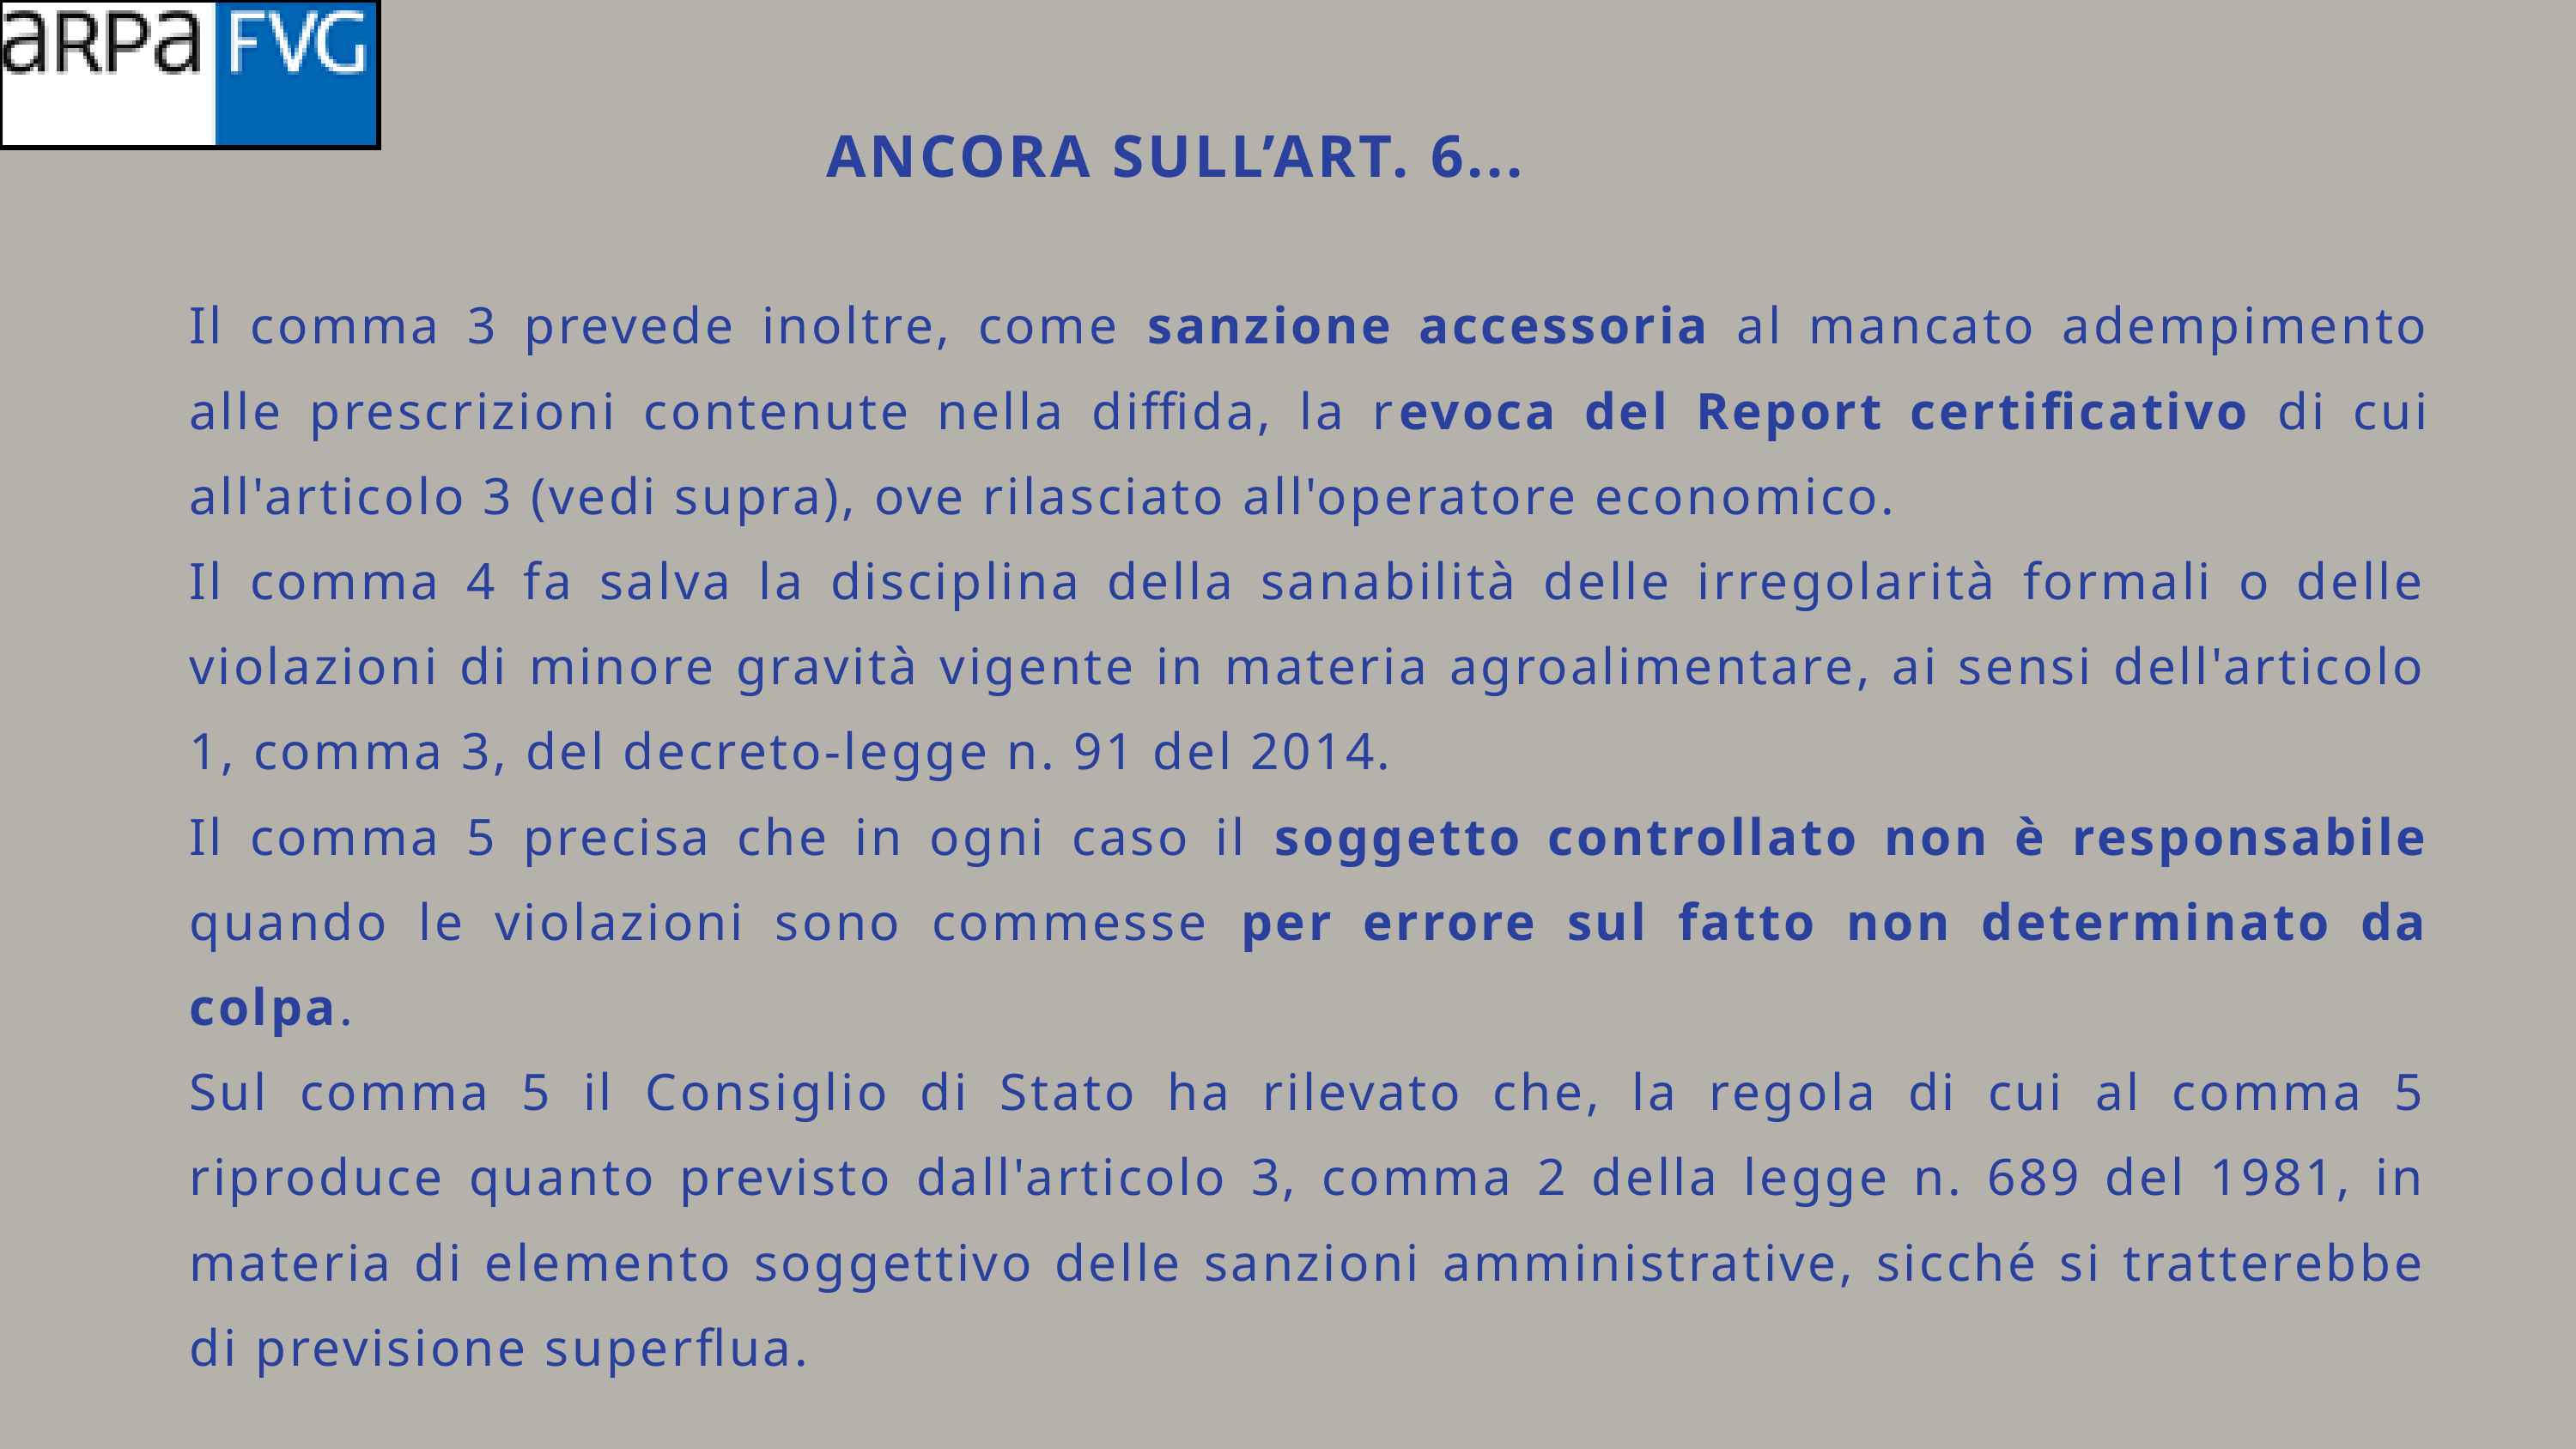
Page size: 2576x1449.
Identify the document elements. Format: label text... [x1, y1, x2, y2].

text_box Il comma 3 prevede inoltre, come sanzione accessoria al mancato adempimento alle prescrizioni contenute nella diffida, la revoca del Report certificativo di cui all'articolo 3 (vedi supra), ove rilasciato all'operatore economico. Il comma 4 fa salva la disciplina della sanabilità delle irregolarità formali o delle violazioni di minore gravità vigente in materia agroalimentare, ai sensi dell'articolo 1, comma 3, del decreto-legge n. 91 del 2014. Il comma 5 precisa che in ogni caso il soggetto controllato non è responsabile quando le violazioni sono commesse per errore sul fatto non determinato da colpa. Sul comma 5 il Consiglio di Stato ha rilevato che, la regola di cui al comma 5 riproduce quanto previsto dall'articolo 3, comma 2 della legge n. 689 del 1981, in materia di elemento soggettivo delle sanzioni amministrative, sicché si tratterebbe di previsione superflua. [189, 269, 2432, 1376]
text_box [0, 0, 379, 148]
text_box ANCORA SULL’ART. 6... [817, 94, 1552, 189]
